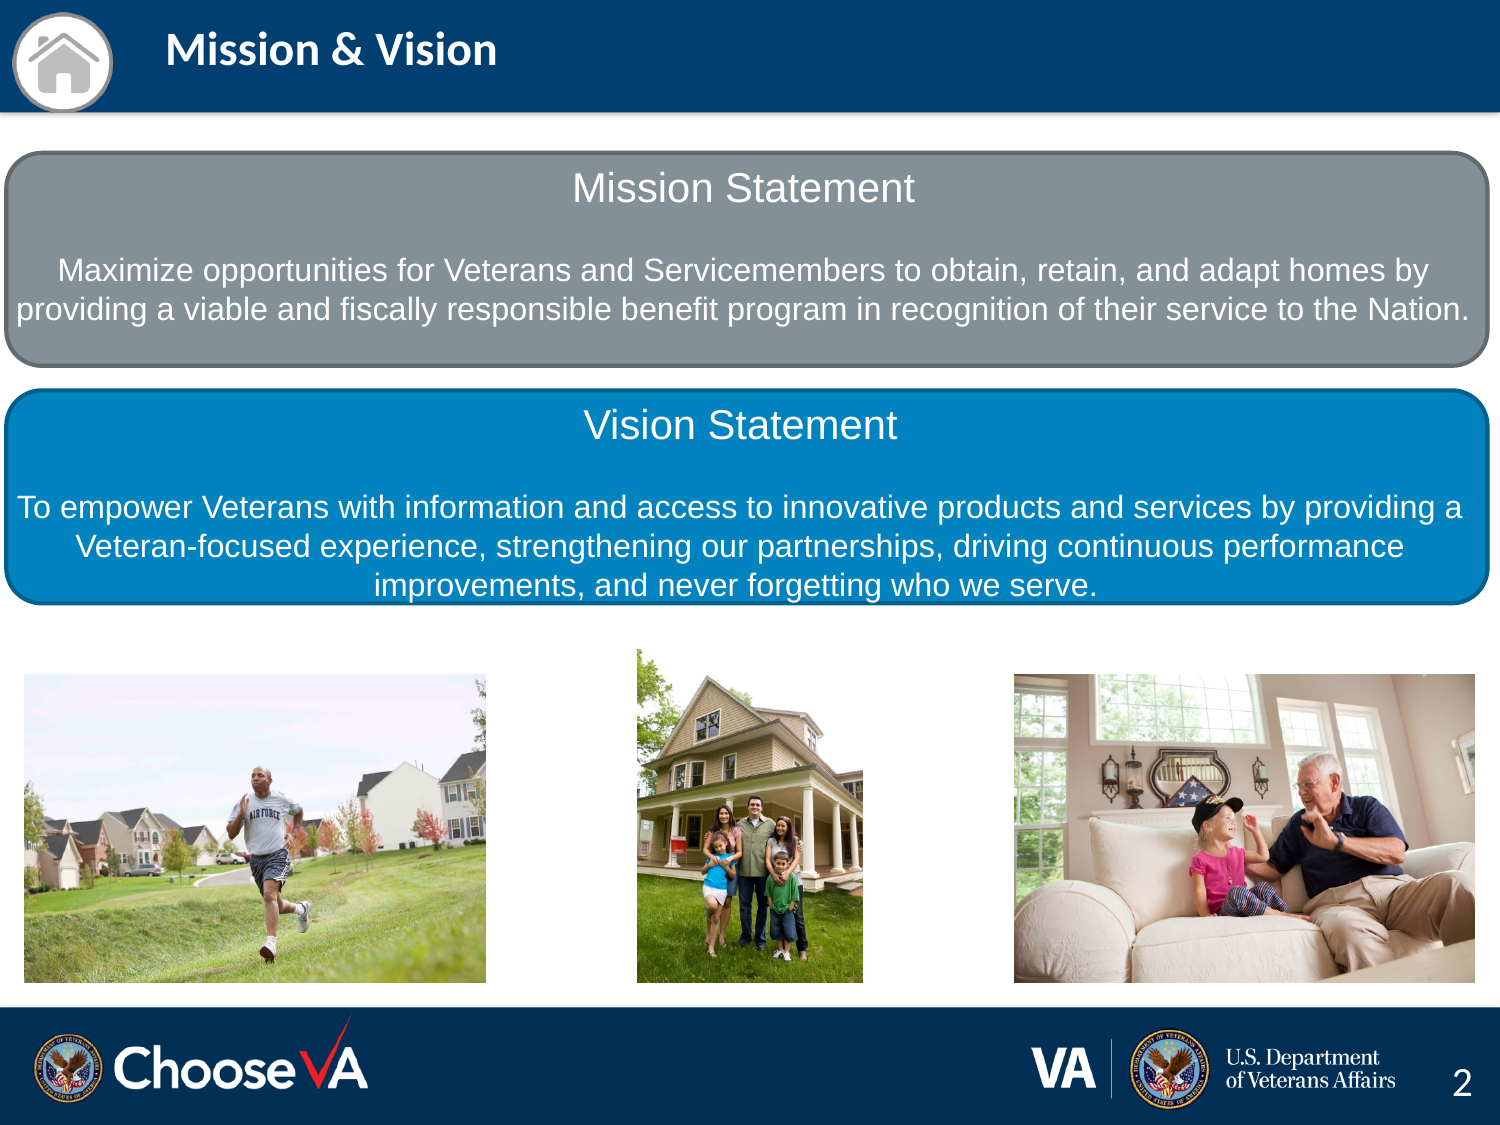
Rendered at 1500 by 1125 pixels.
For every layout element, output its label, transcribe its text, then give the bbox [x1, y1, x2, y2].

title Mission & Vision [150, 0, 1500, 113]
picture [12, 12, 113, 113]
slide_number 2 [1138, 1049, 1489, 1110]
text_box Vision Statement To empower Veterans with information and access to innovative products and services by providing a Veteran-focused experience, strengthening our partnerships, driving continuous performance improvements, and never forgetting who we serve. [0, 390, 1494, 611]
picture [637, 649, 863, 983]
picture [24, 674, 486, 983]
picture [1013, 674, 1476, 983]
picture [1031, 1028, 1395, 1110]
text_box Mission Statement Maximize opportunities for Veterans and Servicemembers to obtain, retain, and adapt homes by providing a viable and fiscally responsible benefit program in recognition of their service to the Nation. [0, 153, 1488, 412]
picture [32, 1012, 368, 1103]
